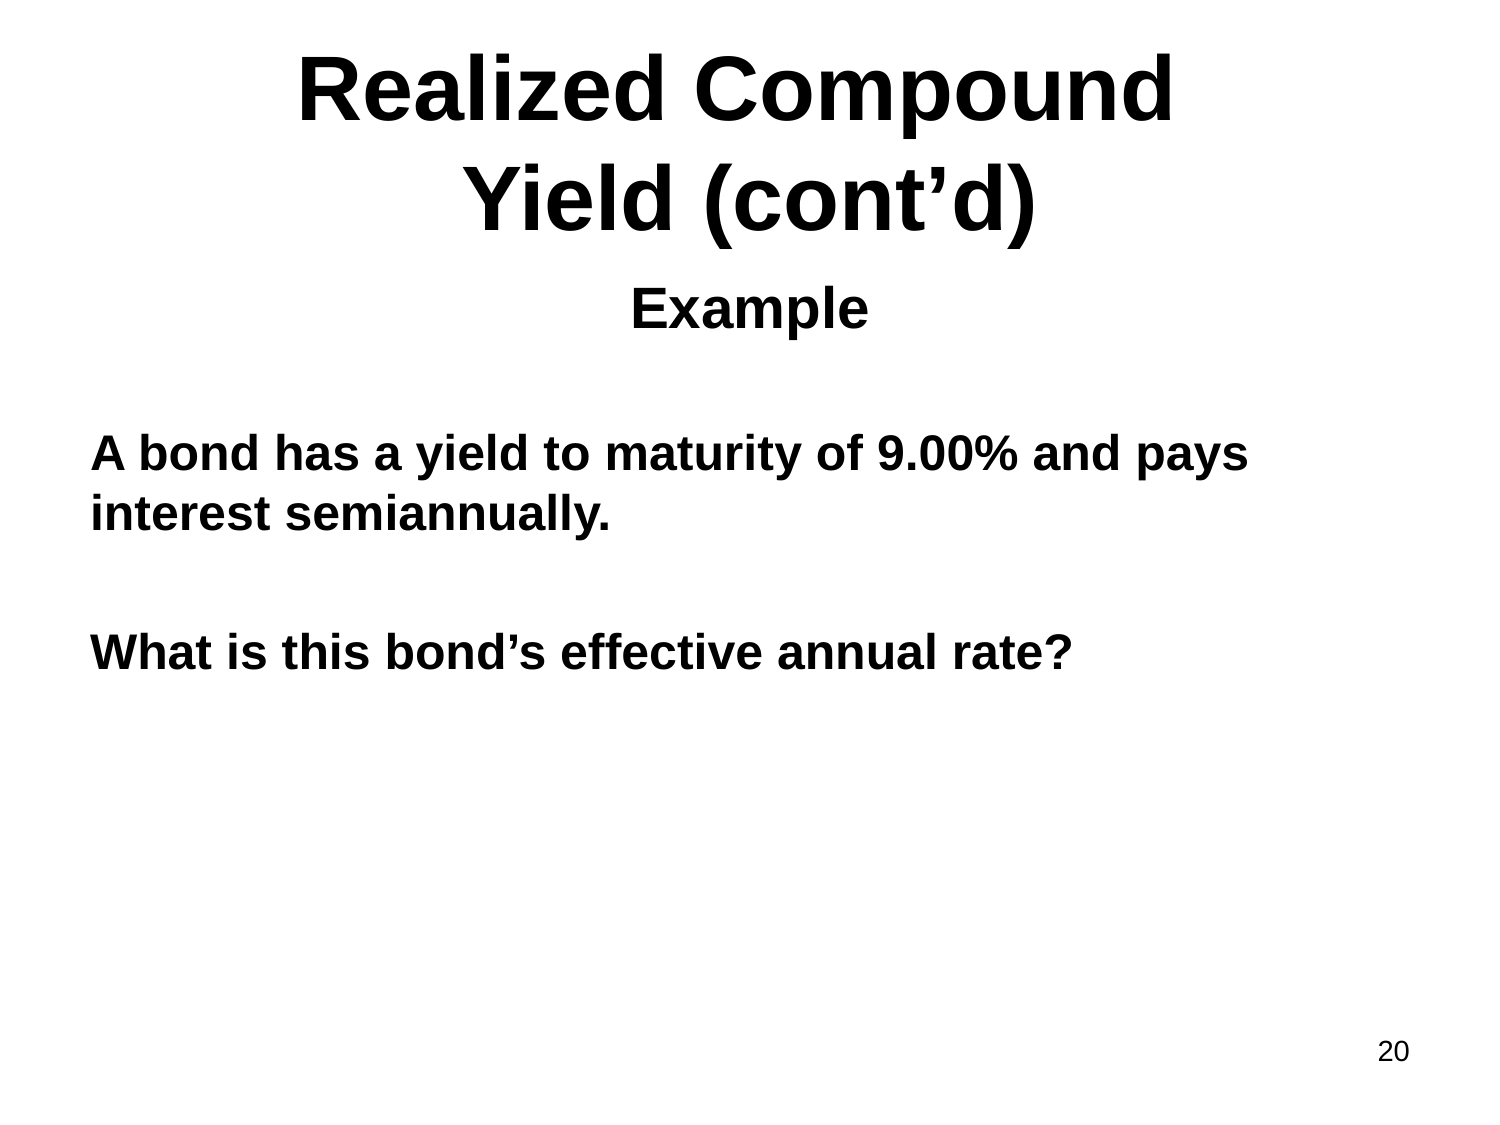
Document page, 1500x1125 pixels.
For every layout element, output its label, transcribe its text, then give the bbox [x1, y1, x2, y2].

title Realized Compound Yield (cont’d) [75, 45, 1425, 233]
list Example A bond has a yield to maturity of 9.00% and pays interest semiannually. What is this bond’s effective annual rate? [75, 262, 1425, 1005]
slide_number 20 [1074, 1024, 1425, 1103]
